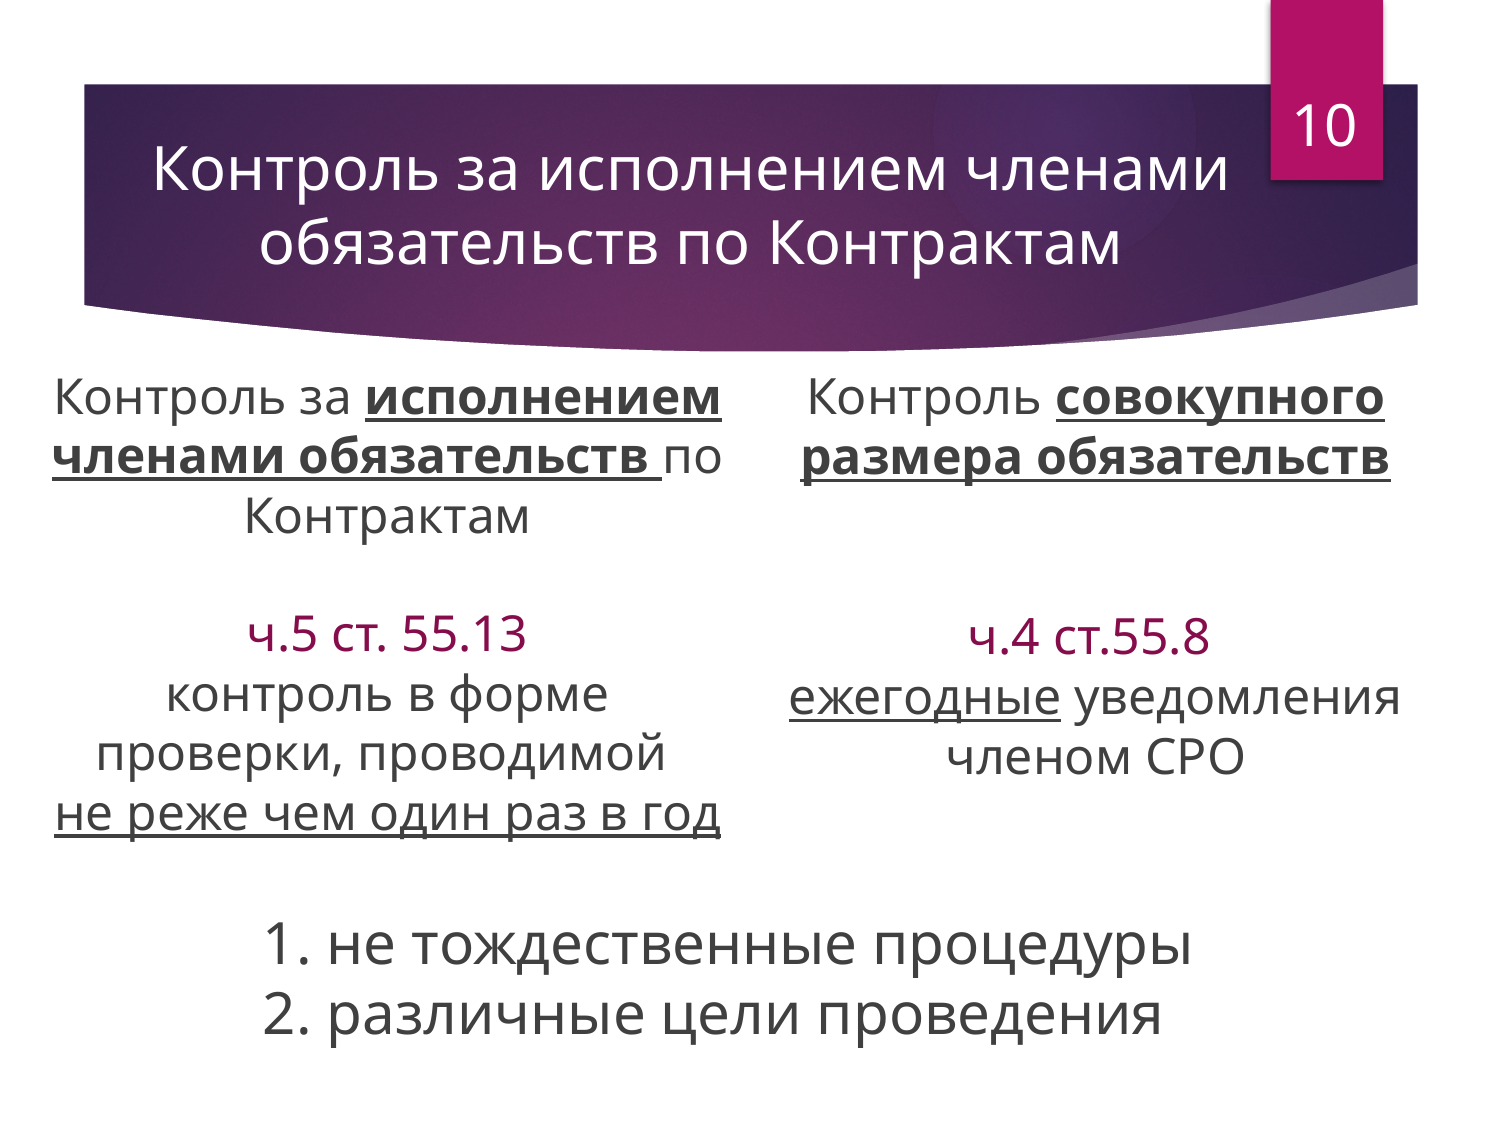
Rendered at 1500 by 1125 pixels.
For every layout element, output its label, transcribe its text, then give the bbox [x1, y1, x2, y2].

slide_number 10 [1259, 48, 1390, 175]
list Контроль совокупного размера обязательств ч.4 ст.55.8 ежегодные уведомления членом СРО [750, 357, 1442, 855]
title Контроль за исполнением членами обязательств по Контрактам [107, 93, 1275, 313]
text_box 1. не тождественные процедуры 2. различные цели проведения [247, 898, 1275, 1087]
list Контроль за исполнением членами обязательств по Контрактам ч.5 ст. 55.13 контроль в форме проверки, проводимой не реже чем один раз в год [36, 357, 739, 855]
